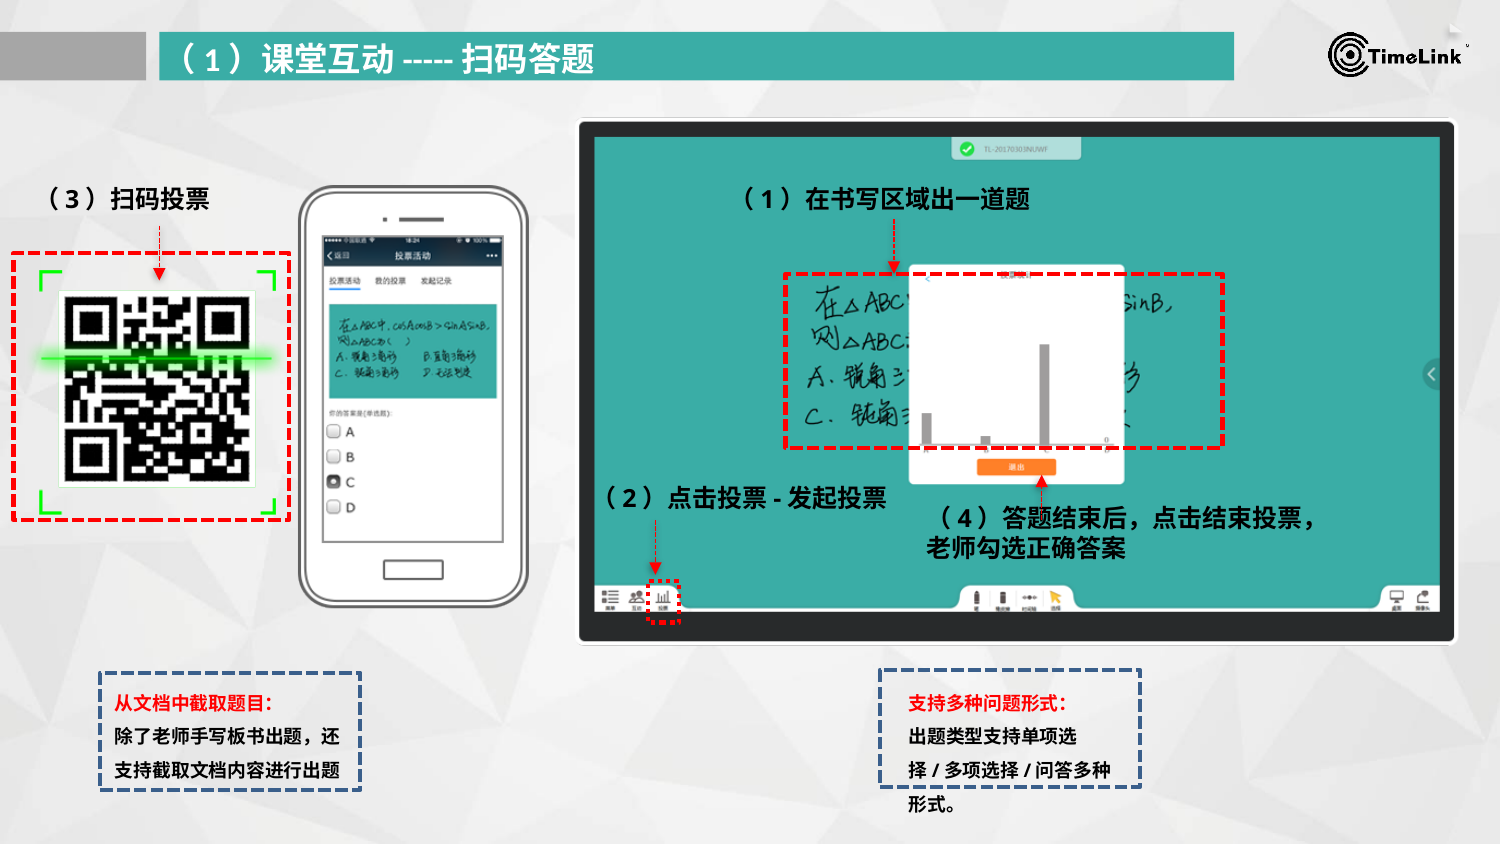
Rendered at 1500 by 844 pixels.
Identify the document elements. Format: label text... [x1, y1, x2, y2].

text_box （1）课堂互动-----扫码答题 [147, 31, 644, 52]
picture [0, 0, 1500, 844]
text_box [878, 717, 1142, 789]
text_box 支持多种问题形式： 出题类型支持单项选择/多项选择/问答多种形式。 [893, 788, 1134, 823]
text_box [98, 717, 362, 792]
